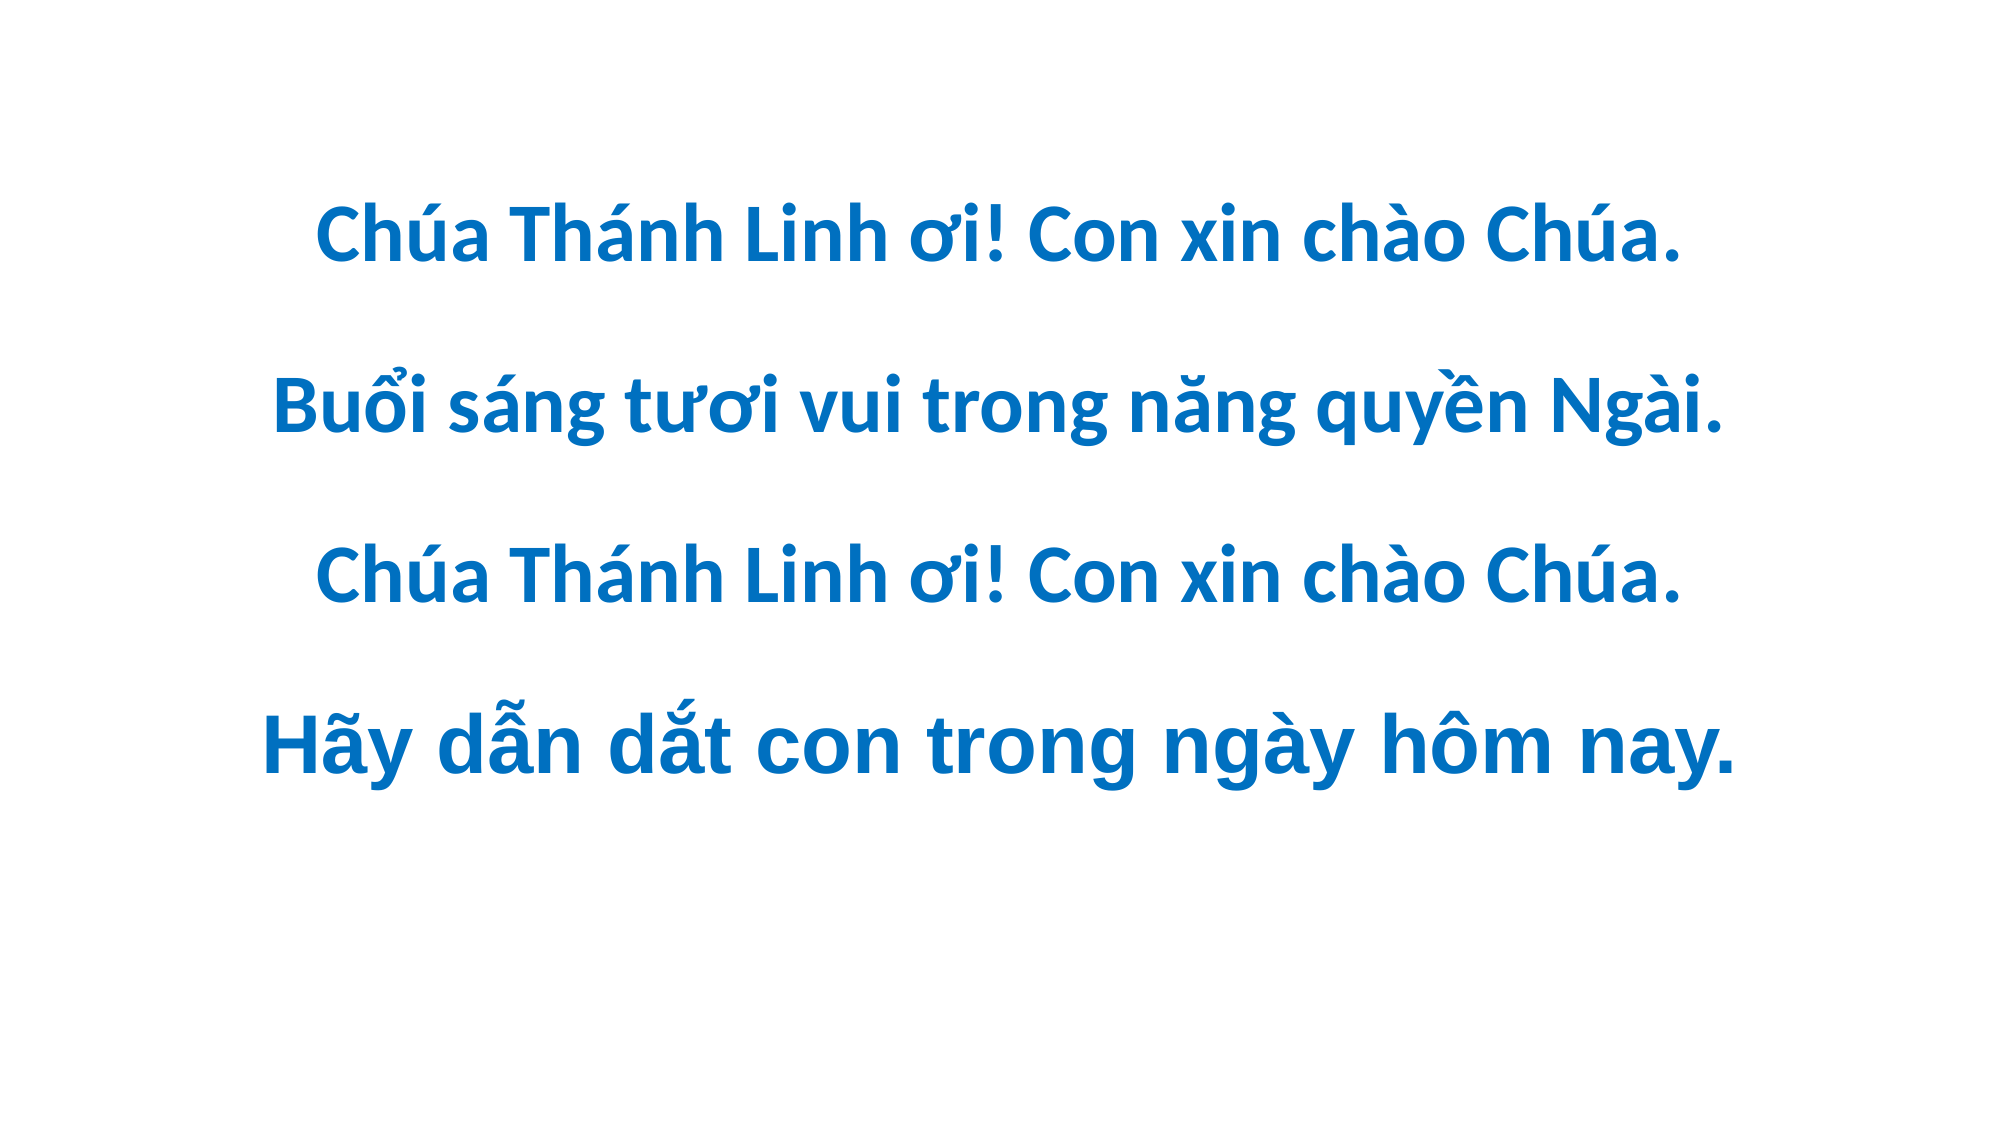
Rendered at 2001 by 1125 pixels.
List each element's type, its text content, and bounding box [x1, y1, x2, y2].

list Chúa Thánh Linh ơi! Con xin chào Chúa. Buổi sáng tươi vui trong năng quyền Ngài. Chúa Thánh Linh ơi! Con xin chào Chúa. Hãy dẫn dắt con trong ngày hôm nay. [0, 0, 2000, 1125]
